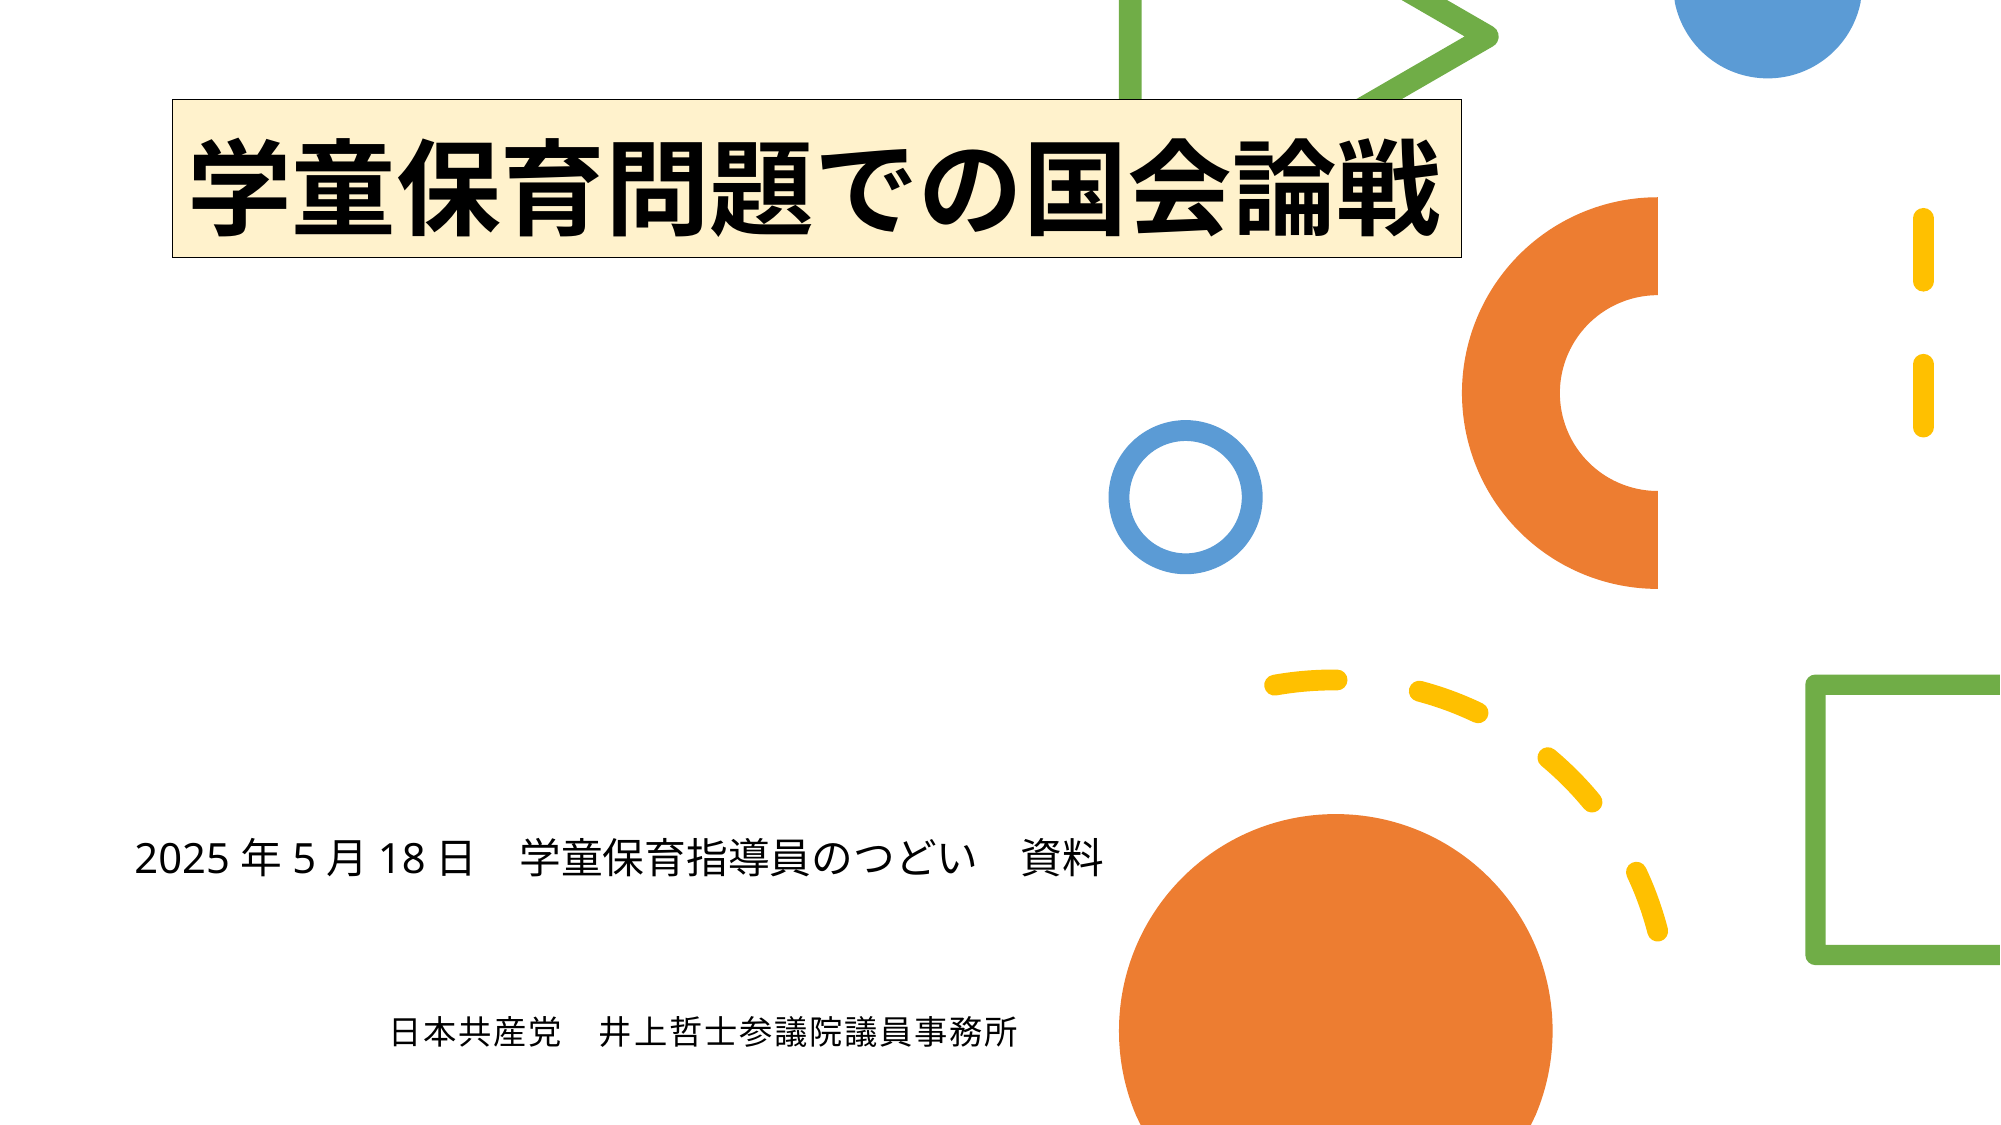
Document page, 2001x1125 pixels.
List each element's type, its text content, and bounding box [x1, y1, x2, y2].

text_box [1274, 679, 1664, 977]
text_box [0, 0, 2000, 1125]
text_box [1673, 0, 1862, 80]
text_box [1805, 674, 2000, 966]
slide_number 1 [1412, 1042, 1863, 1103]
text_box 2025年5月18日 学童保育指導員のつどい 資料 [119, 819, 1215, 918]
title 学童保育問題での国会論戦 [172, 99, 1462, 258]
text_box 日本共産党 井上哲士参議院議員事務所 [370, 980, 1119, 1079]
text_box [1119, 813, 1554, 1125]
text_box [1118, 0, 1142, 99]
text_box [1460, 196, 1659, 590]
text_box [1117, 429, 1254, 565]
text_box [1356, 0, 1499, 99]
